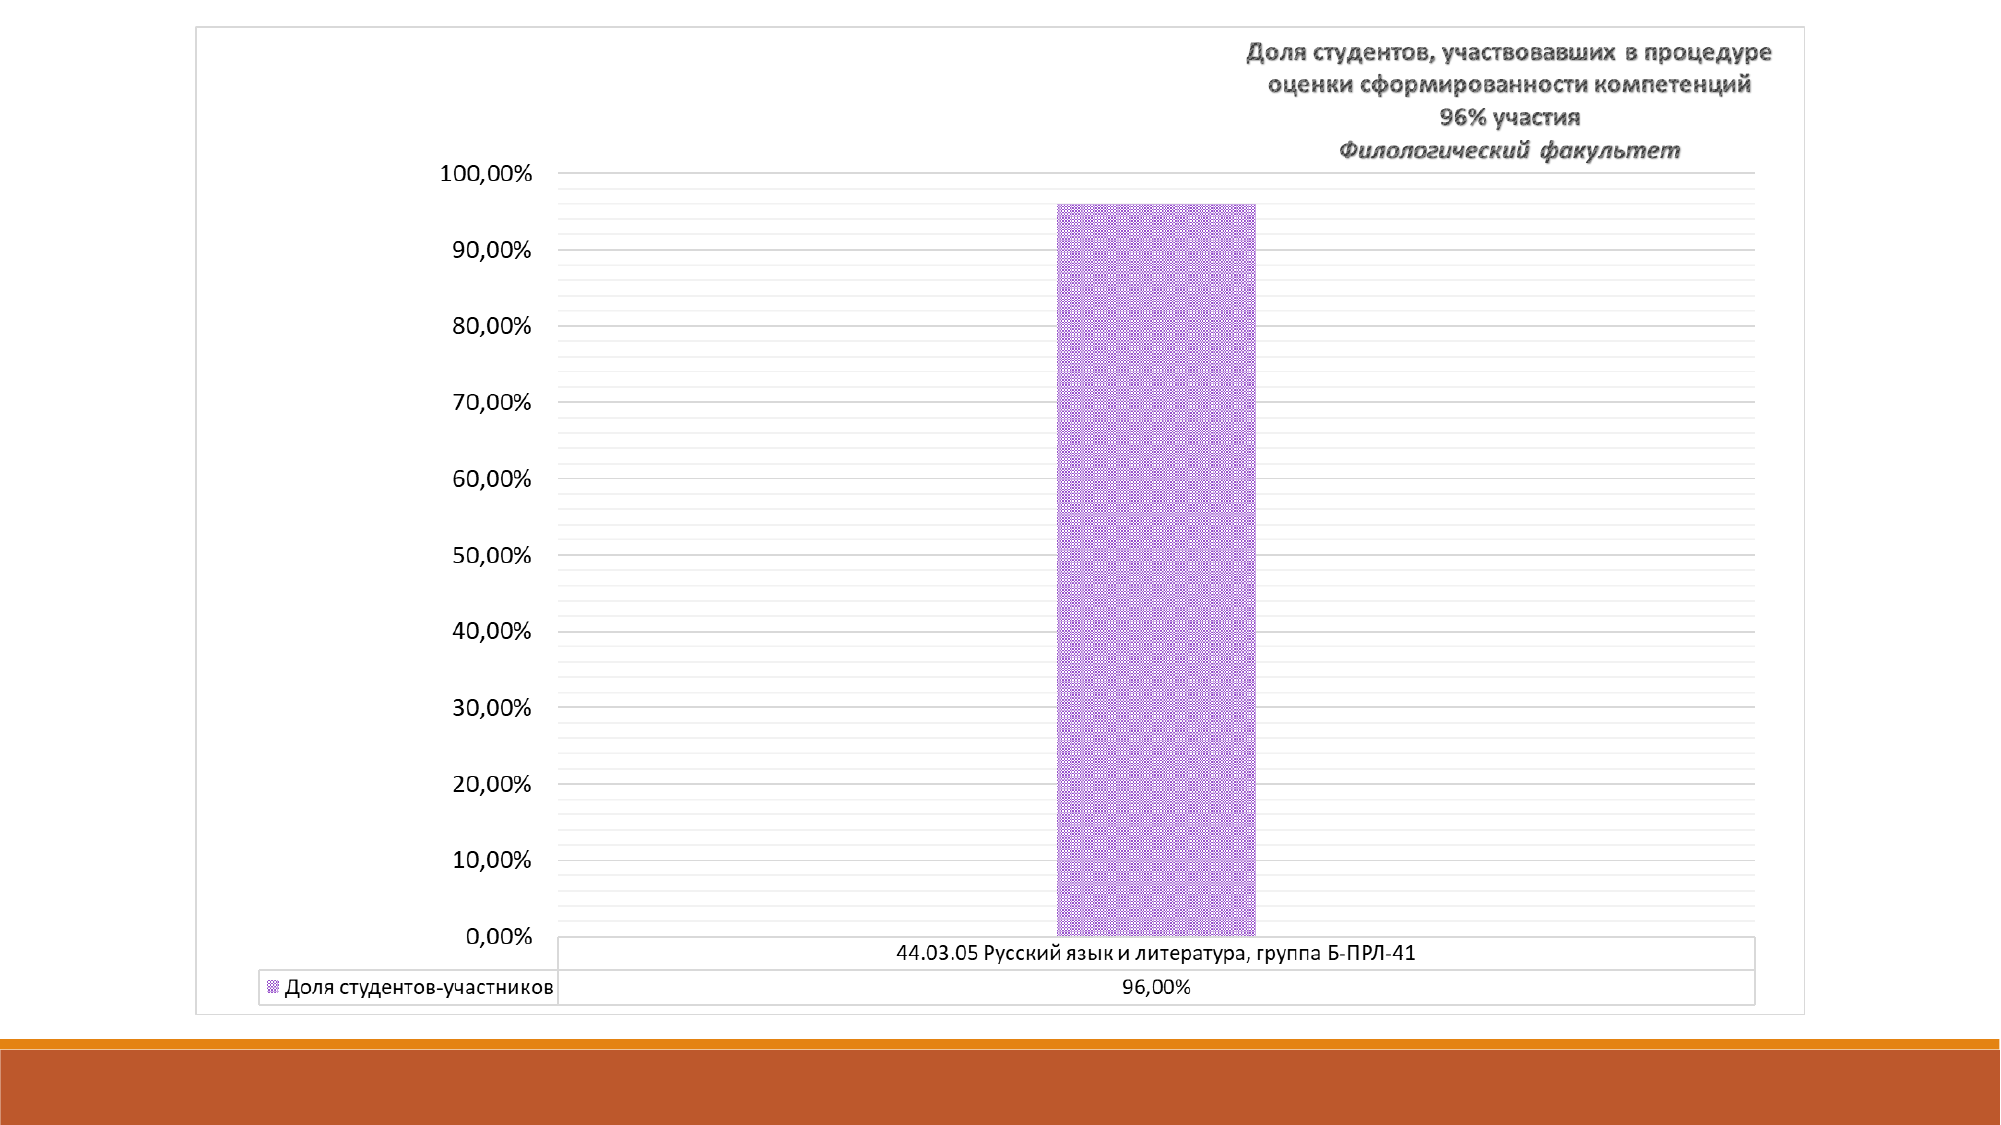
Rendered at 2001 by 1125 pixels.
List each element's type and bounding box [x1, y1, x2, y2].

picture [194, 25, 1806, 1016]
